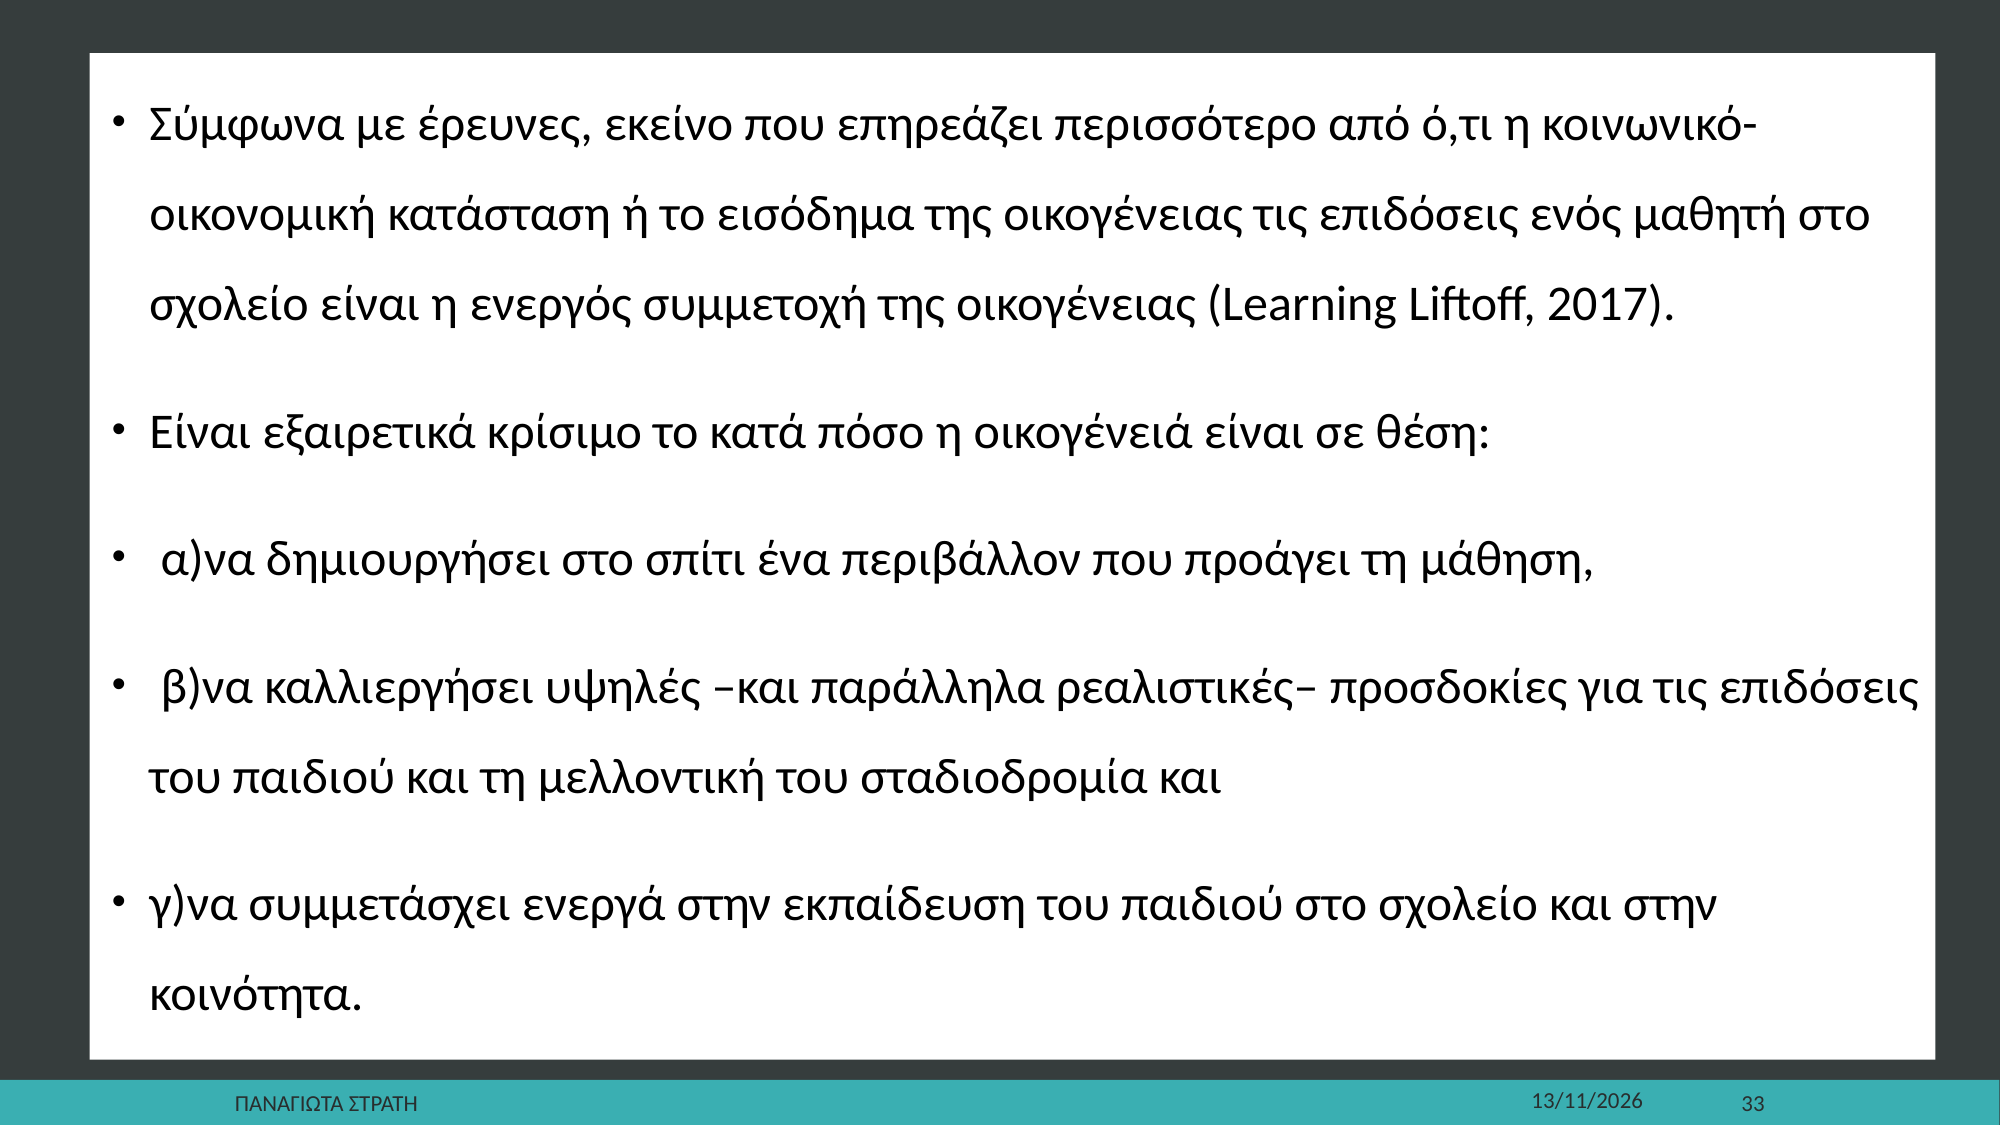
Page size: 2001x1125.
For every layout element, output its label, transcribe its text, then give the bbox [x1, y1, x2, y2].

footer Παναγιωτα Στρατη [220, 1083, 1395, 1122]
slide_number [1415, 1083, 1659, 1122]
slide_number 33 [1674, 1083, 1780, 1122]
list Σύμφωνα με έρευνες, εκείνο που επηρεάζει περισσότερο από ό,τι η κοινωνικό-οικονομική κατάσταση ή το εισόδημα της οικογένειας τις επιδόσεις ενός μαθητή στο σχολείο είναι η ενεργός συμμετοχή της οικογένειας (Learning Liftoff, 2017). Είναι εξαιρετικά κρίσιμο το κατά πόσο η οικογένειά είναι σε θέση: α)να δημιουργήσει στο σπίτι ένα περιβάλλον που προάγει τη μάθηση, β)να καλλιεργήσει υψηλές –και παράλληλα ρεαλιστικές– προσδοκίες για τις επιδόσεις του παιδιού και τη μελλοντική του σταδιοδρομία και γ)να συμμετάσχει ενεργά στην εκπαίδευση του παιδιού στο σχολείο και στην κοινότητα. [89, 53, 1936, 1060]
